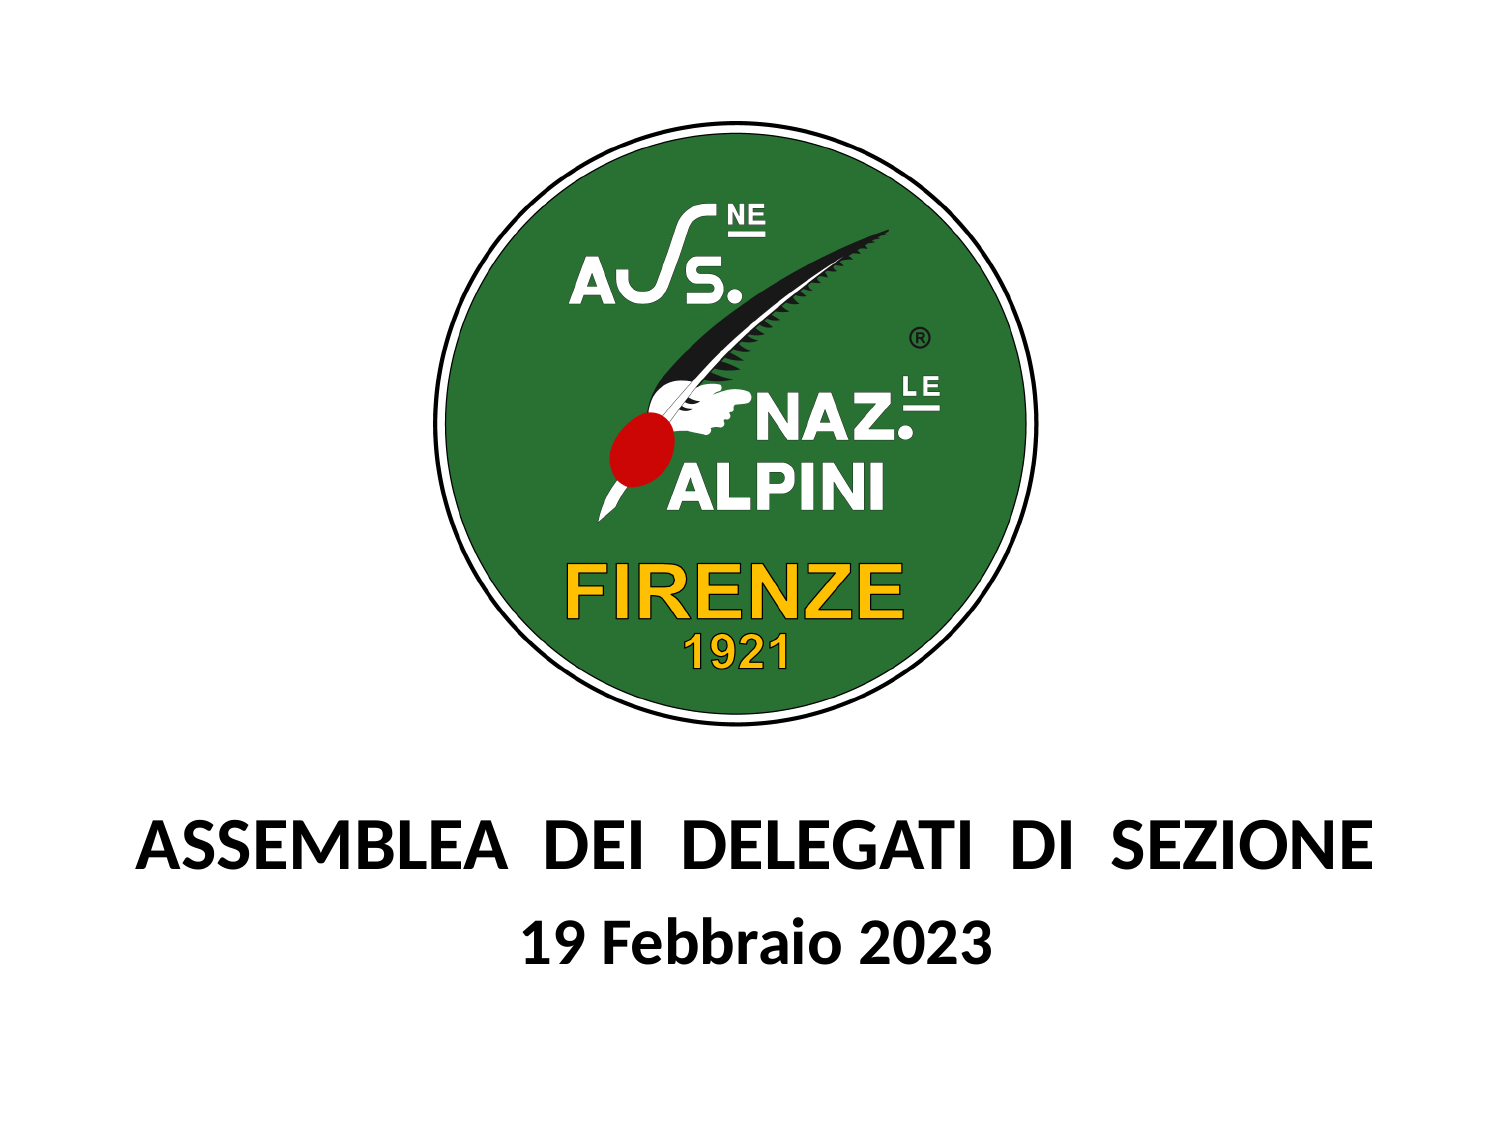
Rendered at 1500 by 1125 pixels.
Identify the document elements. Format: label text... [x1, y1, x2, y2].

picture [430, 119, 1040, 729]
subtitle ASSEMBLEA DEI DELEGATI DI SEZIONE 19 Febbraio 2023 [88, 786, 1424, 1006]
